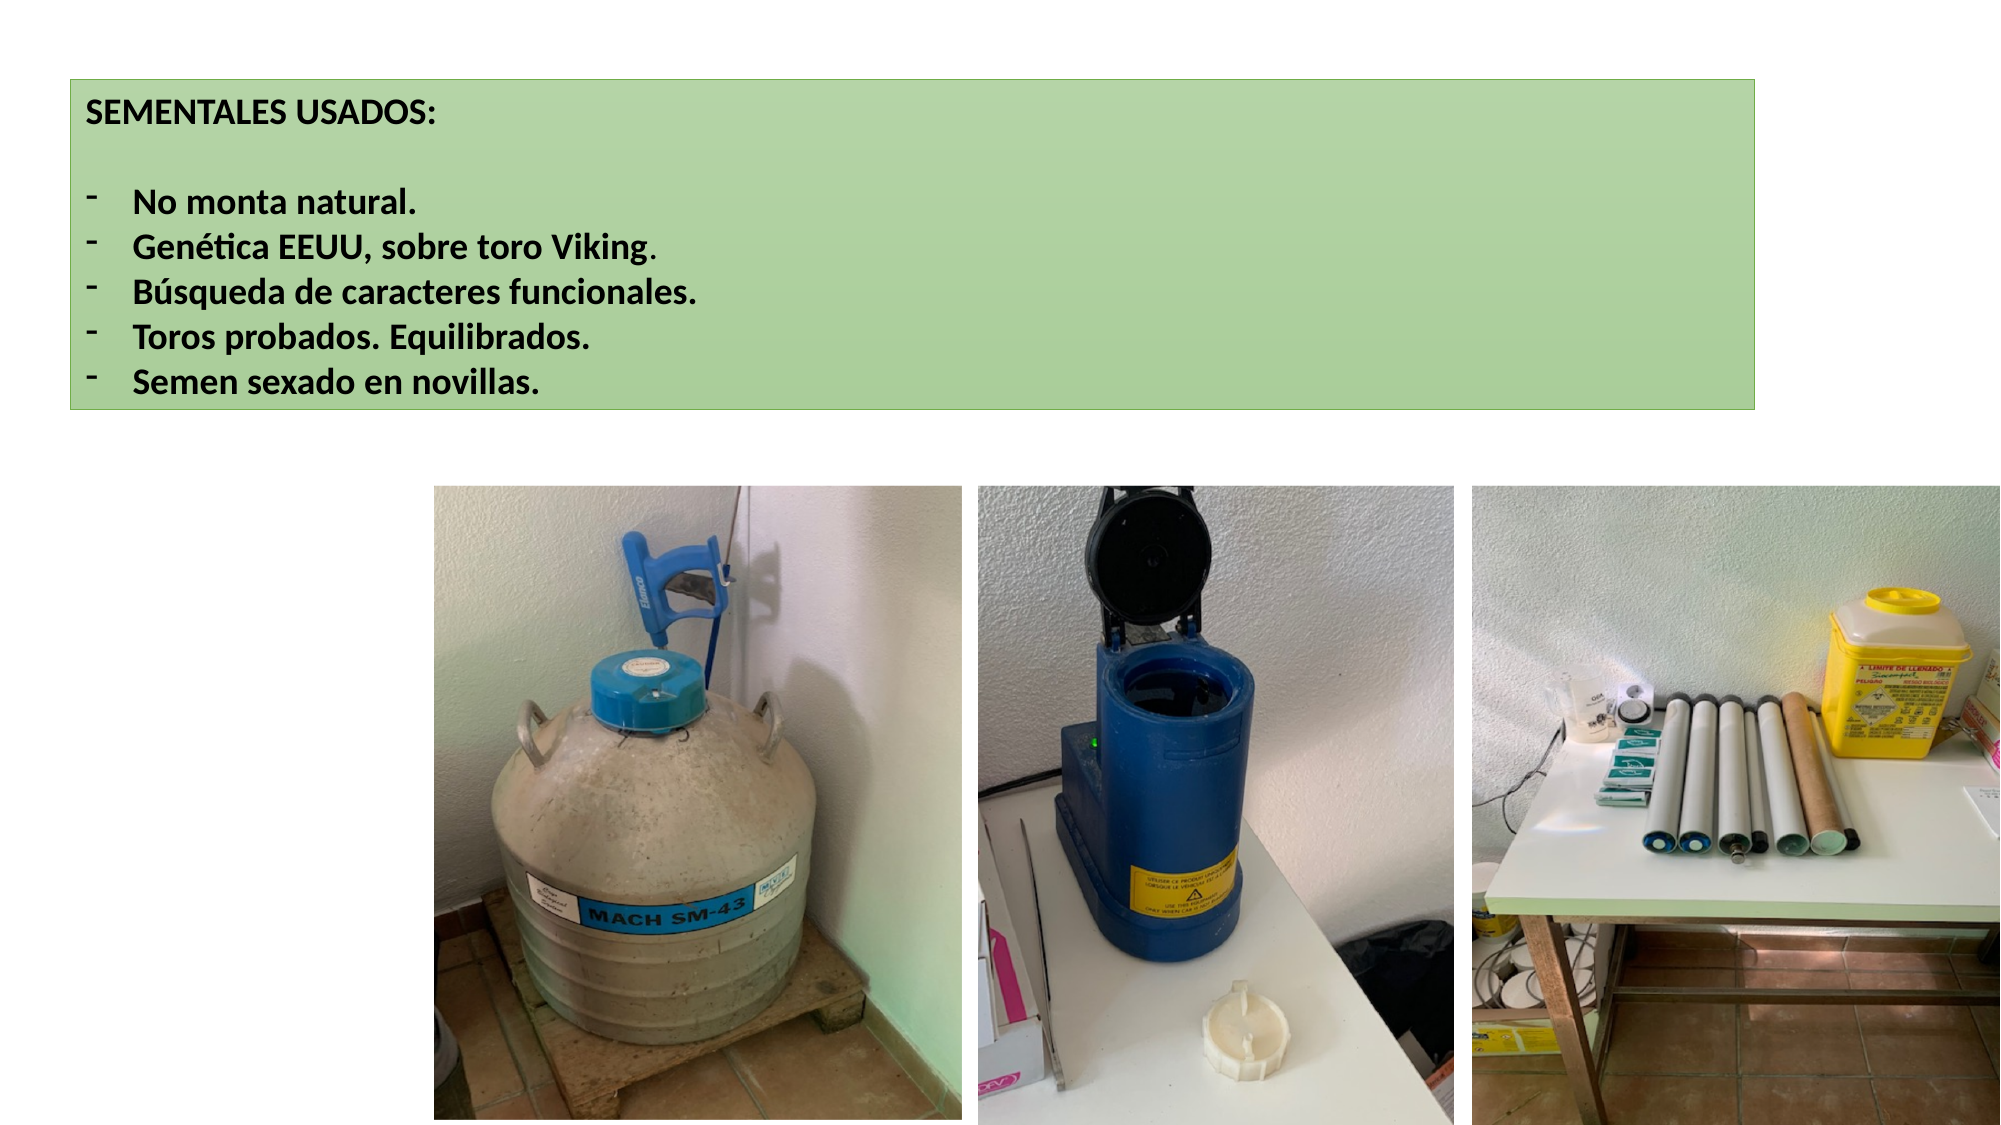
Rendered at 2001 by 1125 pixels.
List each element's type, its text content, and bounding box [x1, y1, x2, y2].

picture [380, 486, 2000, 1125]
text_box SEMENTALES USADOS: No monta natural. Genética EEUU, sobre toro Viking. Búsqueda de caracteres funcionales. Toros probados. Equilibrados. Semen sexado en novillas. [70, 79, 1755, 410]
